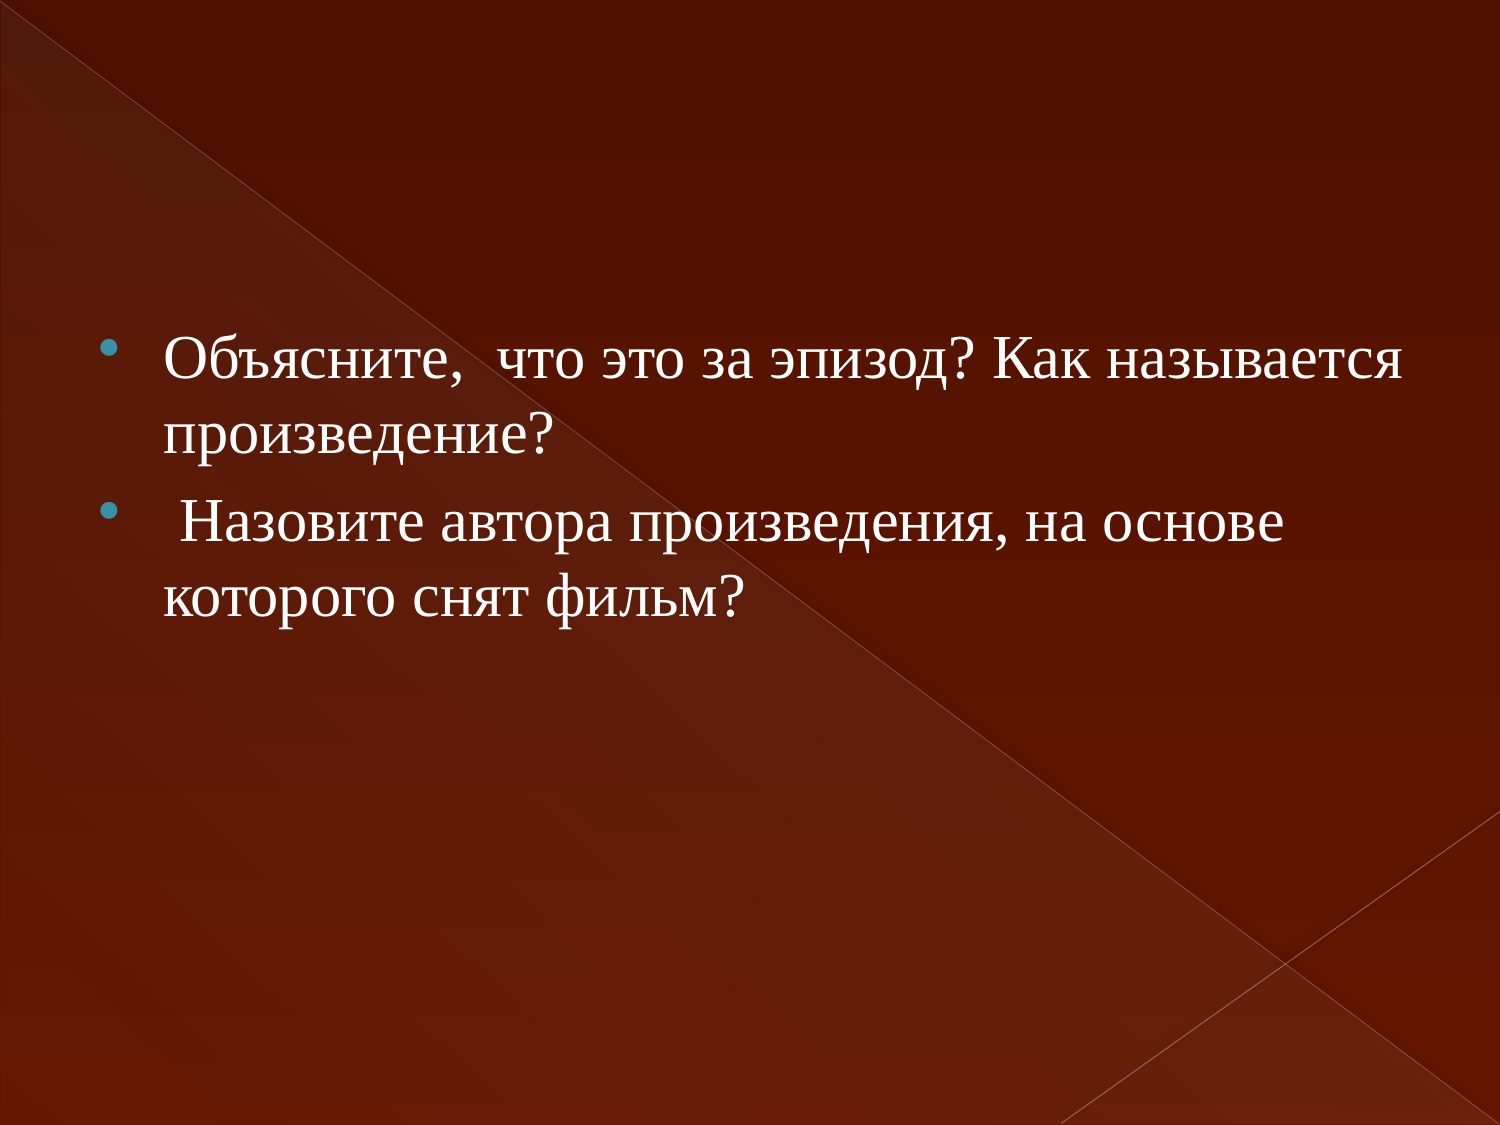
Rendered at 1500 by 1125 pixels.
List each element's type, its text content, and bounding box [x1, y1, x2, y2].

list Объясните, что это за эпизод? Как называется произведение? Назовите автора произведения, на основе которого снят фильм? [74, 308, 1426, 1060]
